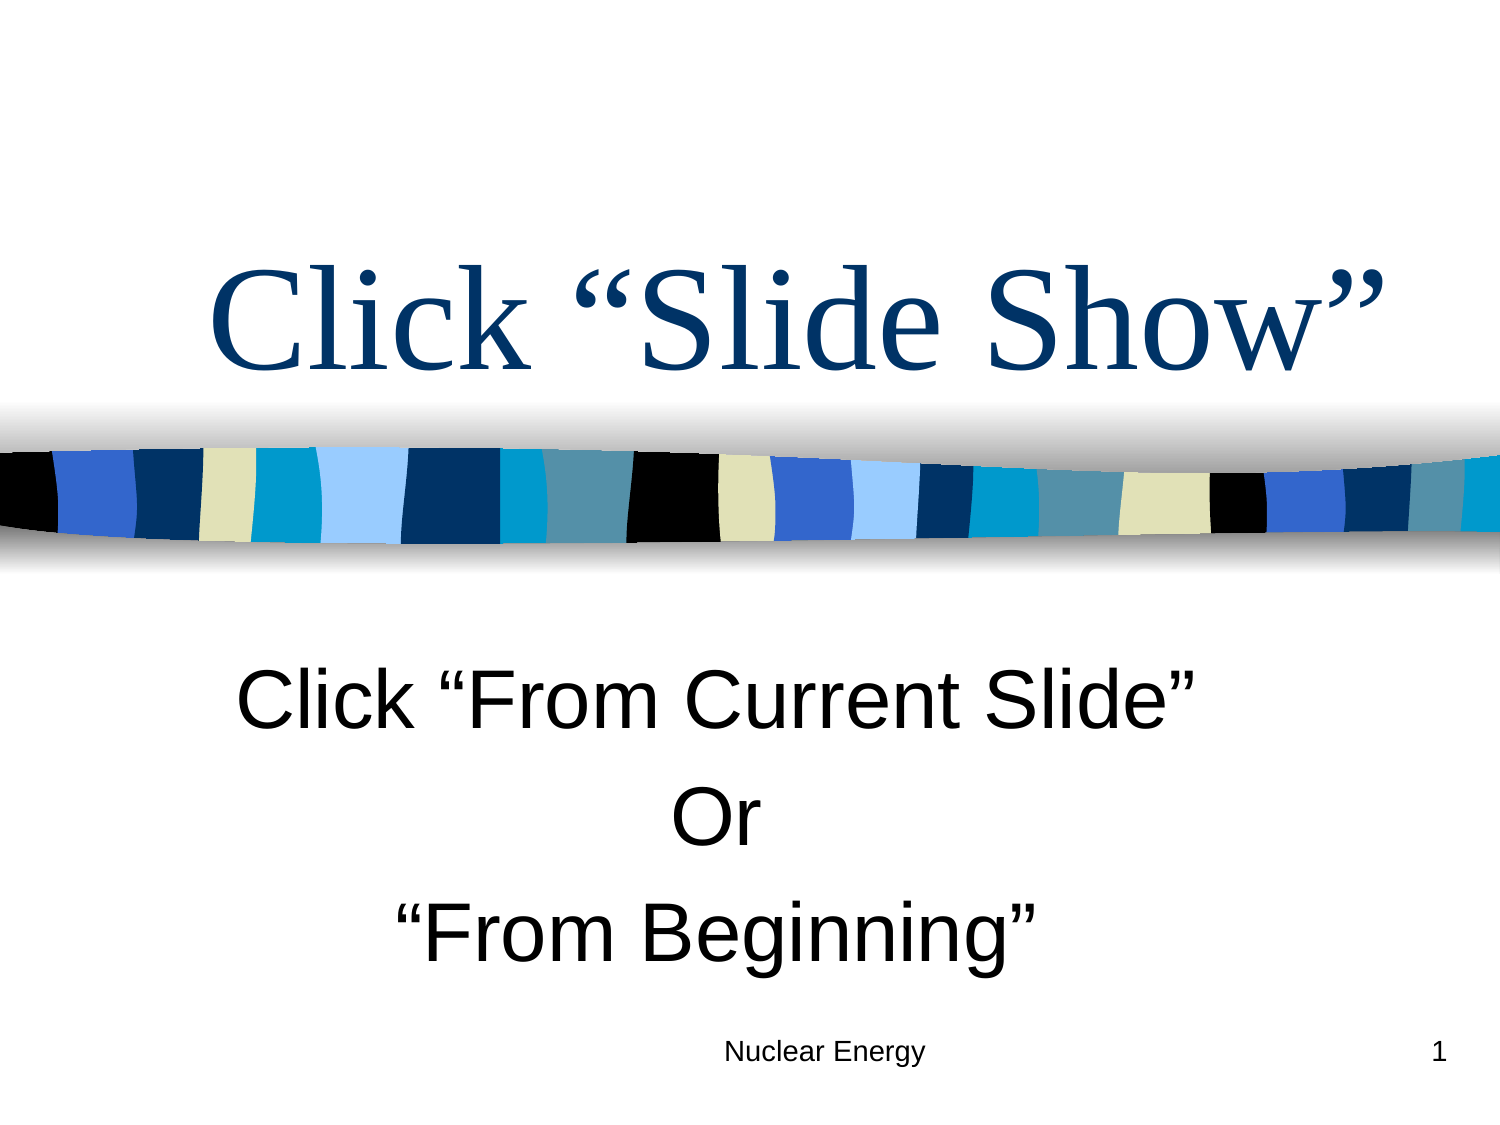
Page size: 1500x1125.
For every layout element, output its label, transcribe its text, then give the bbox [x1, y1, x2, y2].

subtitle Click “From Current Slide” Or “From Beginning” [191, 637, 1242, 1013]
footer Nuclear Energy [587, 1025, 1063, 1100]
title Click “Slide Show” [192, 210, 1468, 408]
slide_number 1 [1149, 1025, 1463, 1100]
